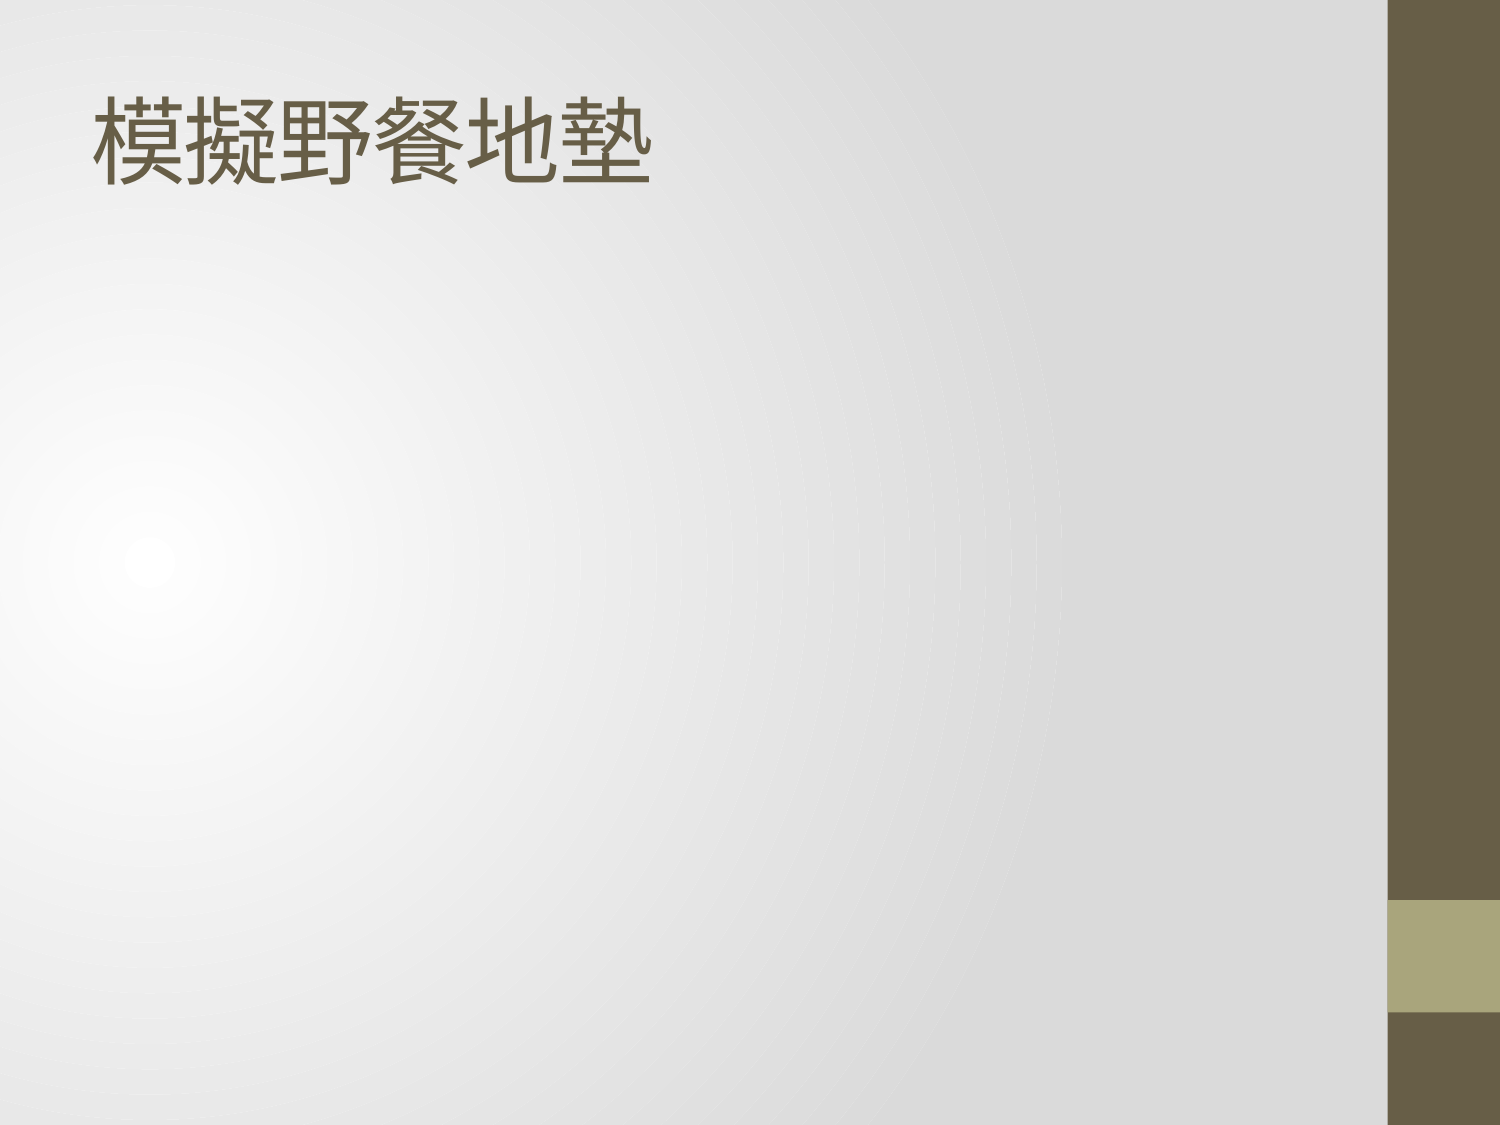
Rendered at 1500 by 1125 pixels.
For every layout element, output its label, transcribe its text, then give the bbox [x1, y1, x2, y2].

title 模擬野餐地墊 [75, 45, 1325, 233]
